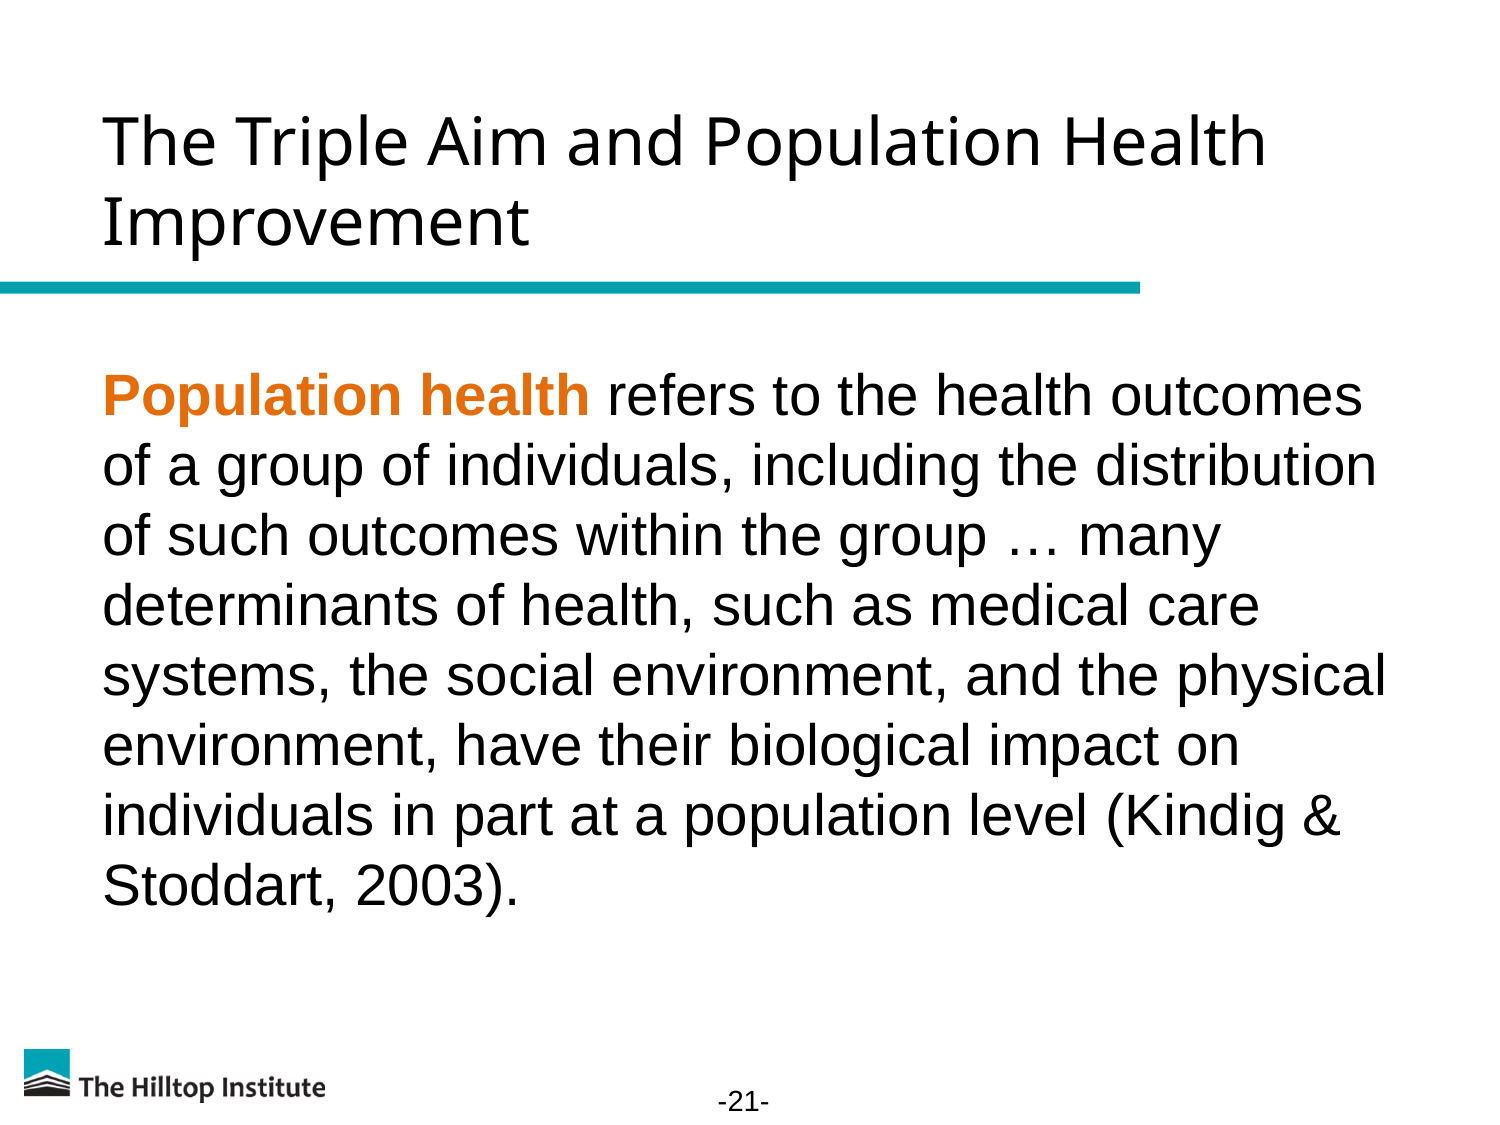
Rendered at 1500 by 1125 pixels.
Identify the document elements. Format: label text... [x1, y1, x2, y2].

picture [24, 1049, 325, 1103]
list Population health refers to the health outcomes of a group of individuals, including the distribution of such outcomes within the group … many determinants of health, such as medical care systems, the social environment, and the physical environment, have their biological impact on individuals in part at a population level (Kindig & Stoddart, 2003). [87, 349, 1426, 1001]
slide_number -21- [587, 1049, 901, 1125]
title The Triple Aim and Population Health Improvement [87, 51, 1326, 267]
